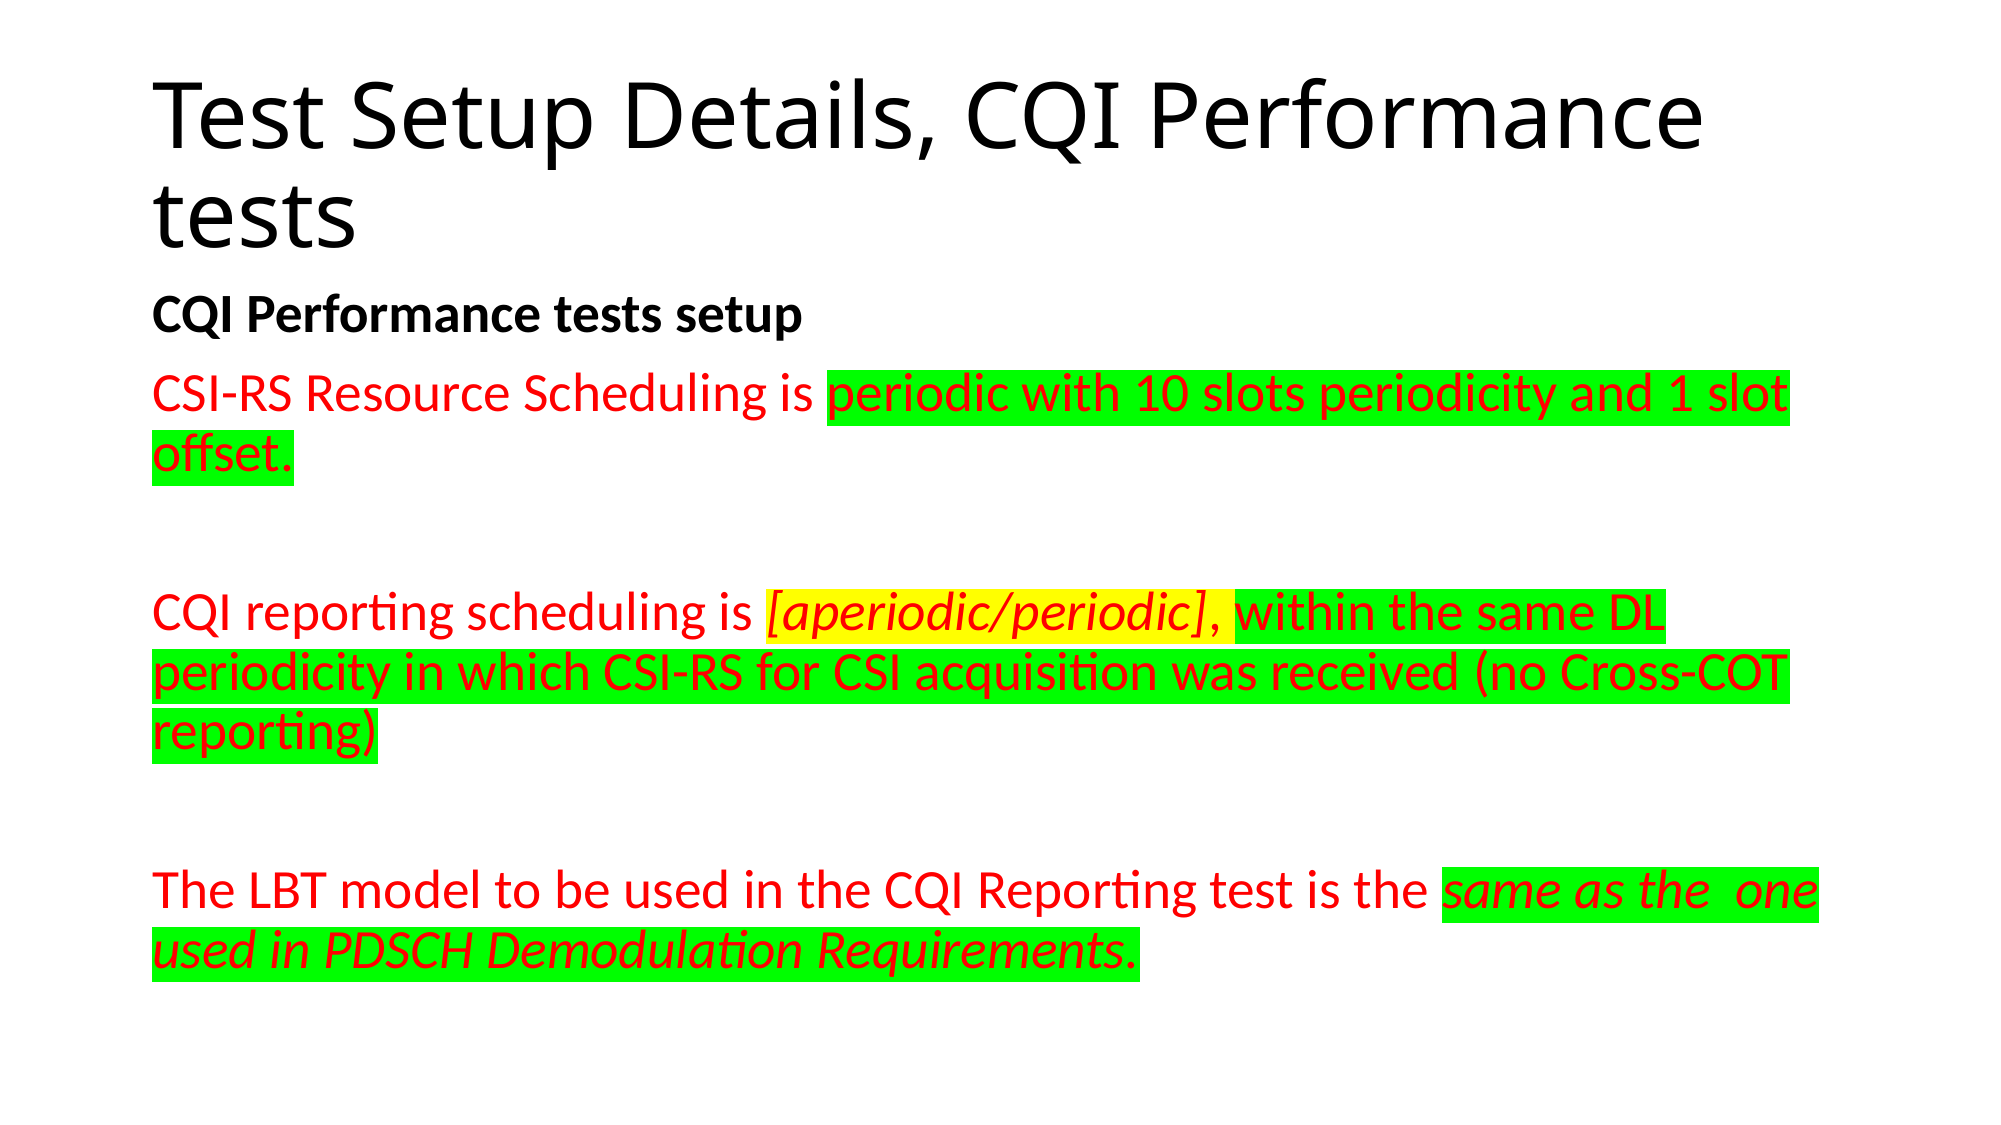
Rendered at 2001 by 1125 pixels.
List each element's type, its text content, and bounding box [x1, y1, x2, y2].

title Test Setup Details, CQI Performance tests [137, 59, 1863, 277]
list CQI Performance tests setup CSI-RS Resource Scheduling is periodic with 10 slots periodicity and 1 slot offset. CQI reporting scheduling is [aperiodic/periodic], within the same DL periodicity in which CSI-RS for CSI acquisition was received (no Cross-COT reporting) The LBT model to be used in the CQI Reporting test is the same as the one used in PDSCH Demodulation Requirements. [137, 277, 1863, 992]
